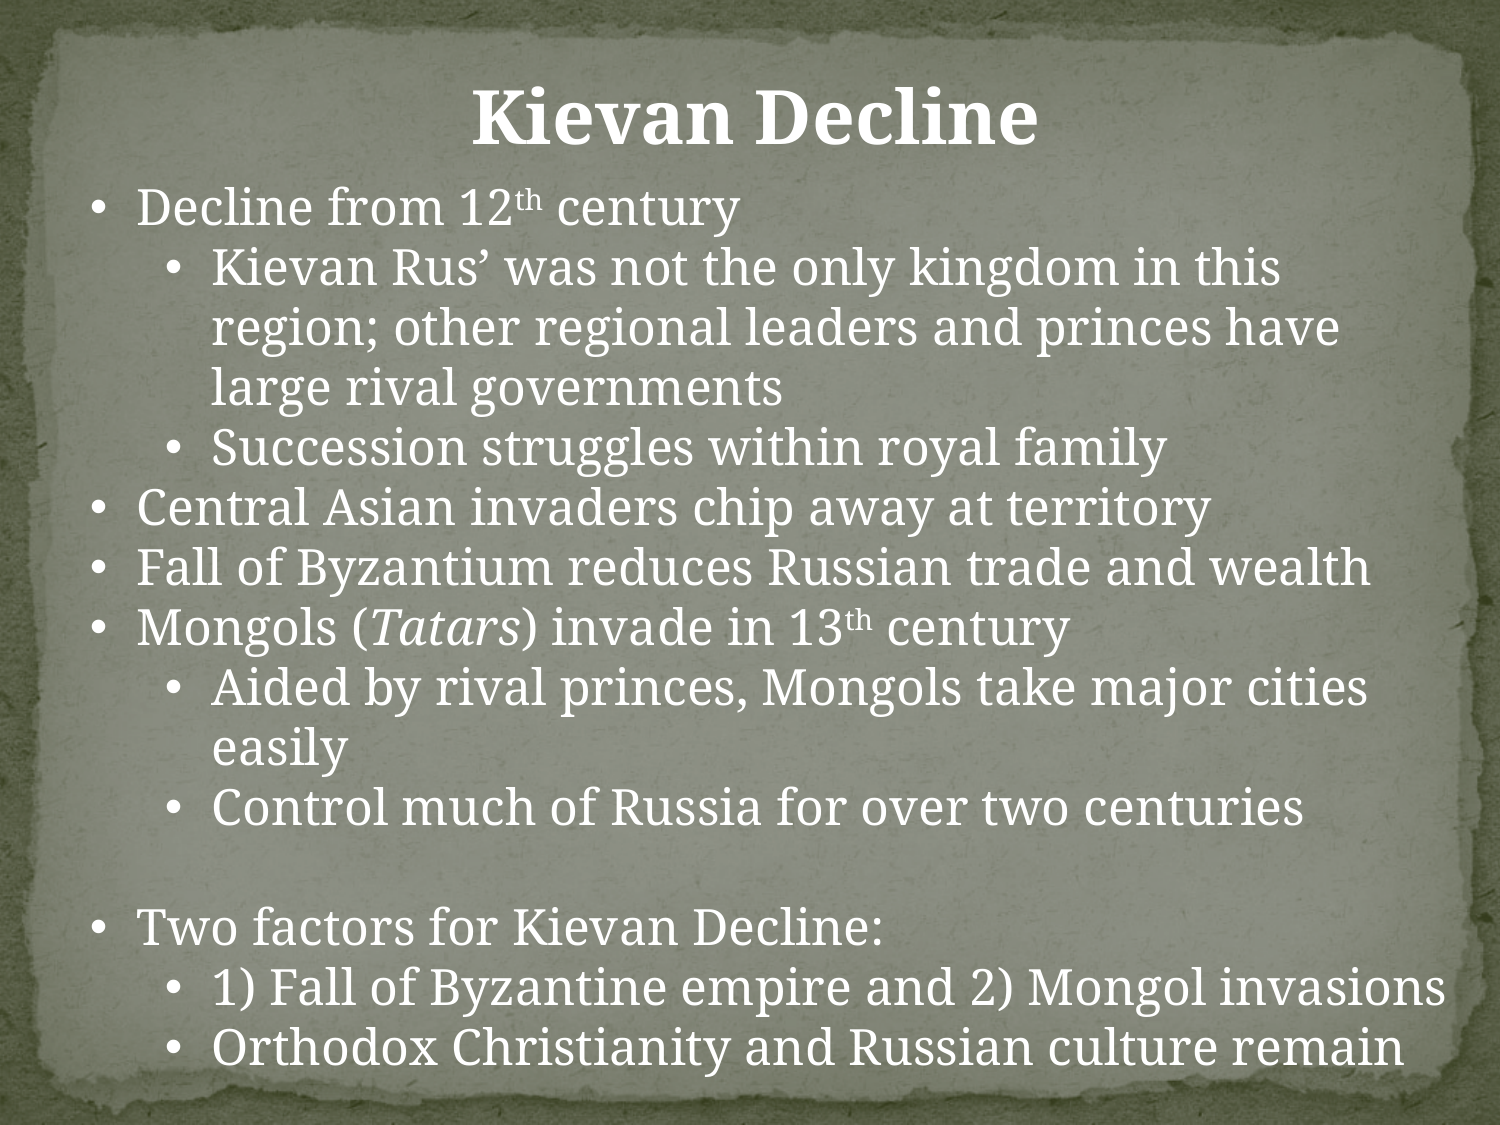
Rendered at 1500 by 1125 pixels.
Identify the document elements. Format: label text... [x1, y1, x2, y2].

text_box Decline from 12th century Kievan Rus’ was not the only kingdom in this region; other regional leaders and princes have large rival governments Succession struggles within royal family Central Asian invaders chip away at territory Fall of Byzantium reduces Russian trade and wealth Mongols (Tatars) invade in 13th century Aided by rival princes, Mongols take major cities easily Control much of Russia for over two centuries Two factors for Kievan Decline: 1) Fall of Byzantine empire and 2) Mongol invasions Orthodox Christianity and Russian culture remain [75, 168, 1475, 1084]
text_box Kievan Decline [456, 62, 1056, 168]
